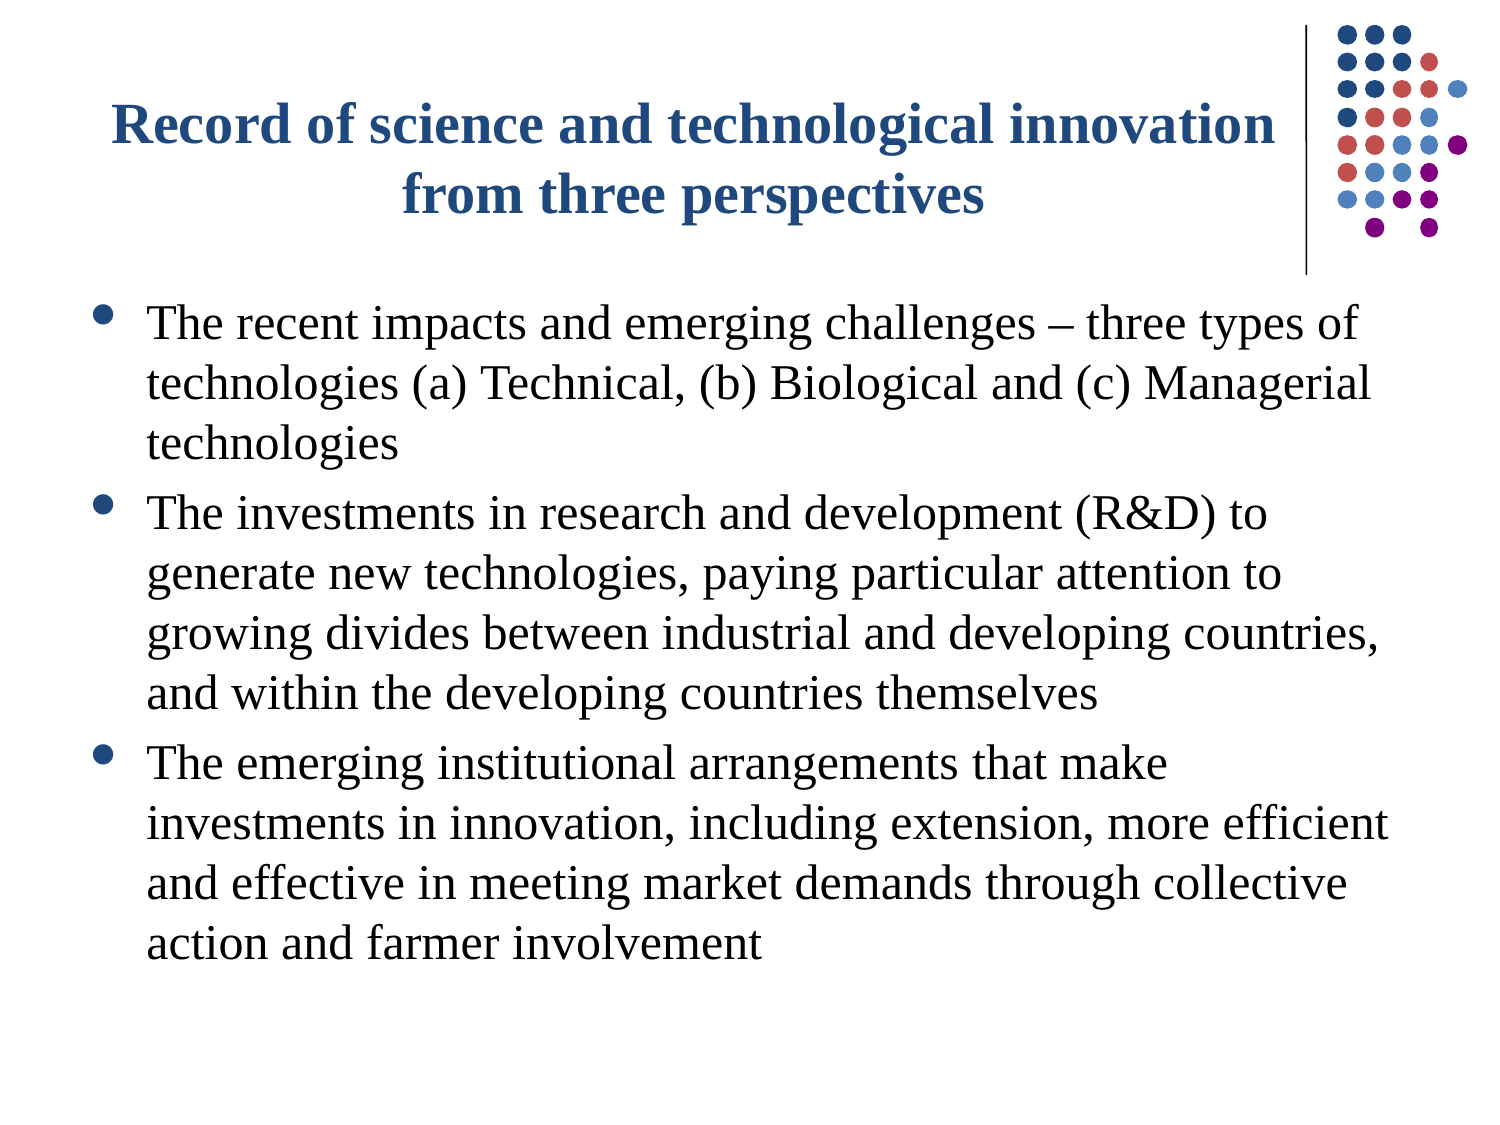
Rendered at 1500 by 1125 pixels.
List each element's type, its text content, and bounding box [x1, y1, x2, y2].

list The recent impacts and emerging challenges – three types of technologies (a) Technical, (b) Biological and (c) Managerial technologies The investments in research and development (R&D) to generate new technologies, paying particular attention to growing divides between industrial and developing countries, and within the developing countries themselves The emerging institutional arrangements that make investments in innovation, including extension, more efficient and effective in meeting market demands through collective action and farmer involvement [74, 281, 1426, 1048]
title Record of science and technological innovation from three perspectives [74, 19, 1313, 233]
